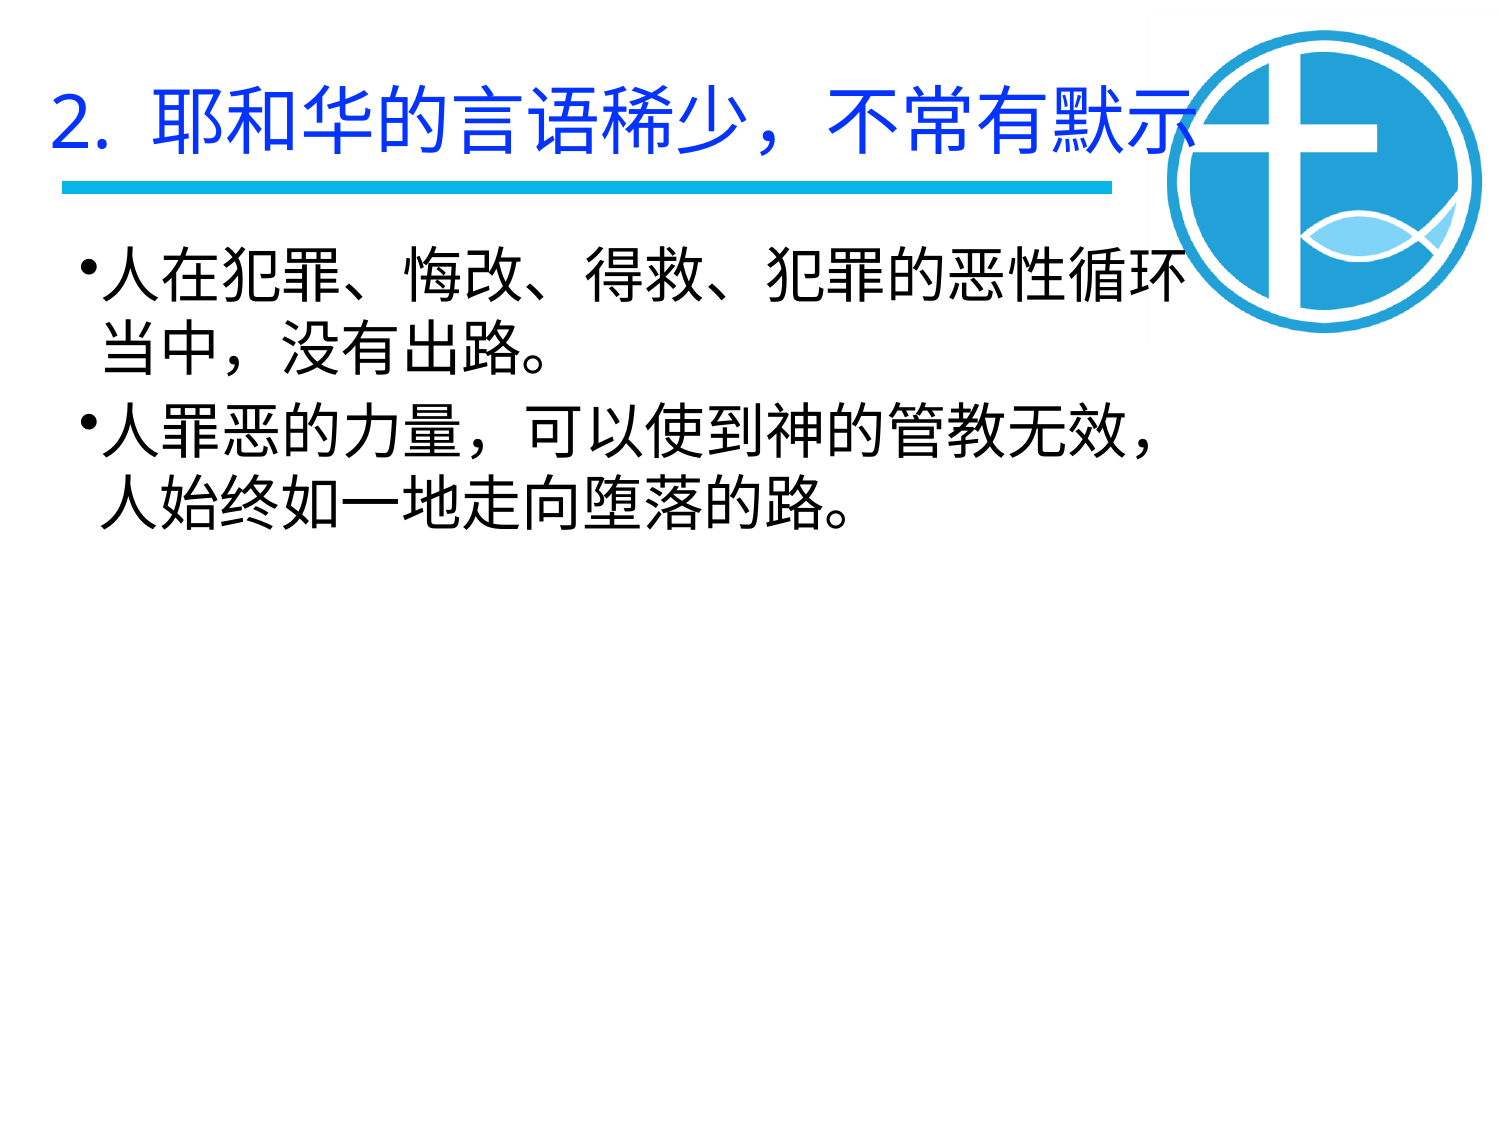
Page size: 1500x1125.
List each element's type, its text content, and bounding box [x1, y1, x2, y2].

text_box 人在犯罪、悔改、得救、犯罪的恶性循环当中，没有出路。 人罪恶的力量，可以使到神的管教无效，人始终如一地走向堕落的路。 [71, 229, 1219, 546]
picture [1148, 12, 1500, 350]
text_box 2. 耶和华的言语稀少，不常有默示 [42, 76, 1281, 173]
